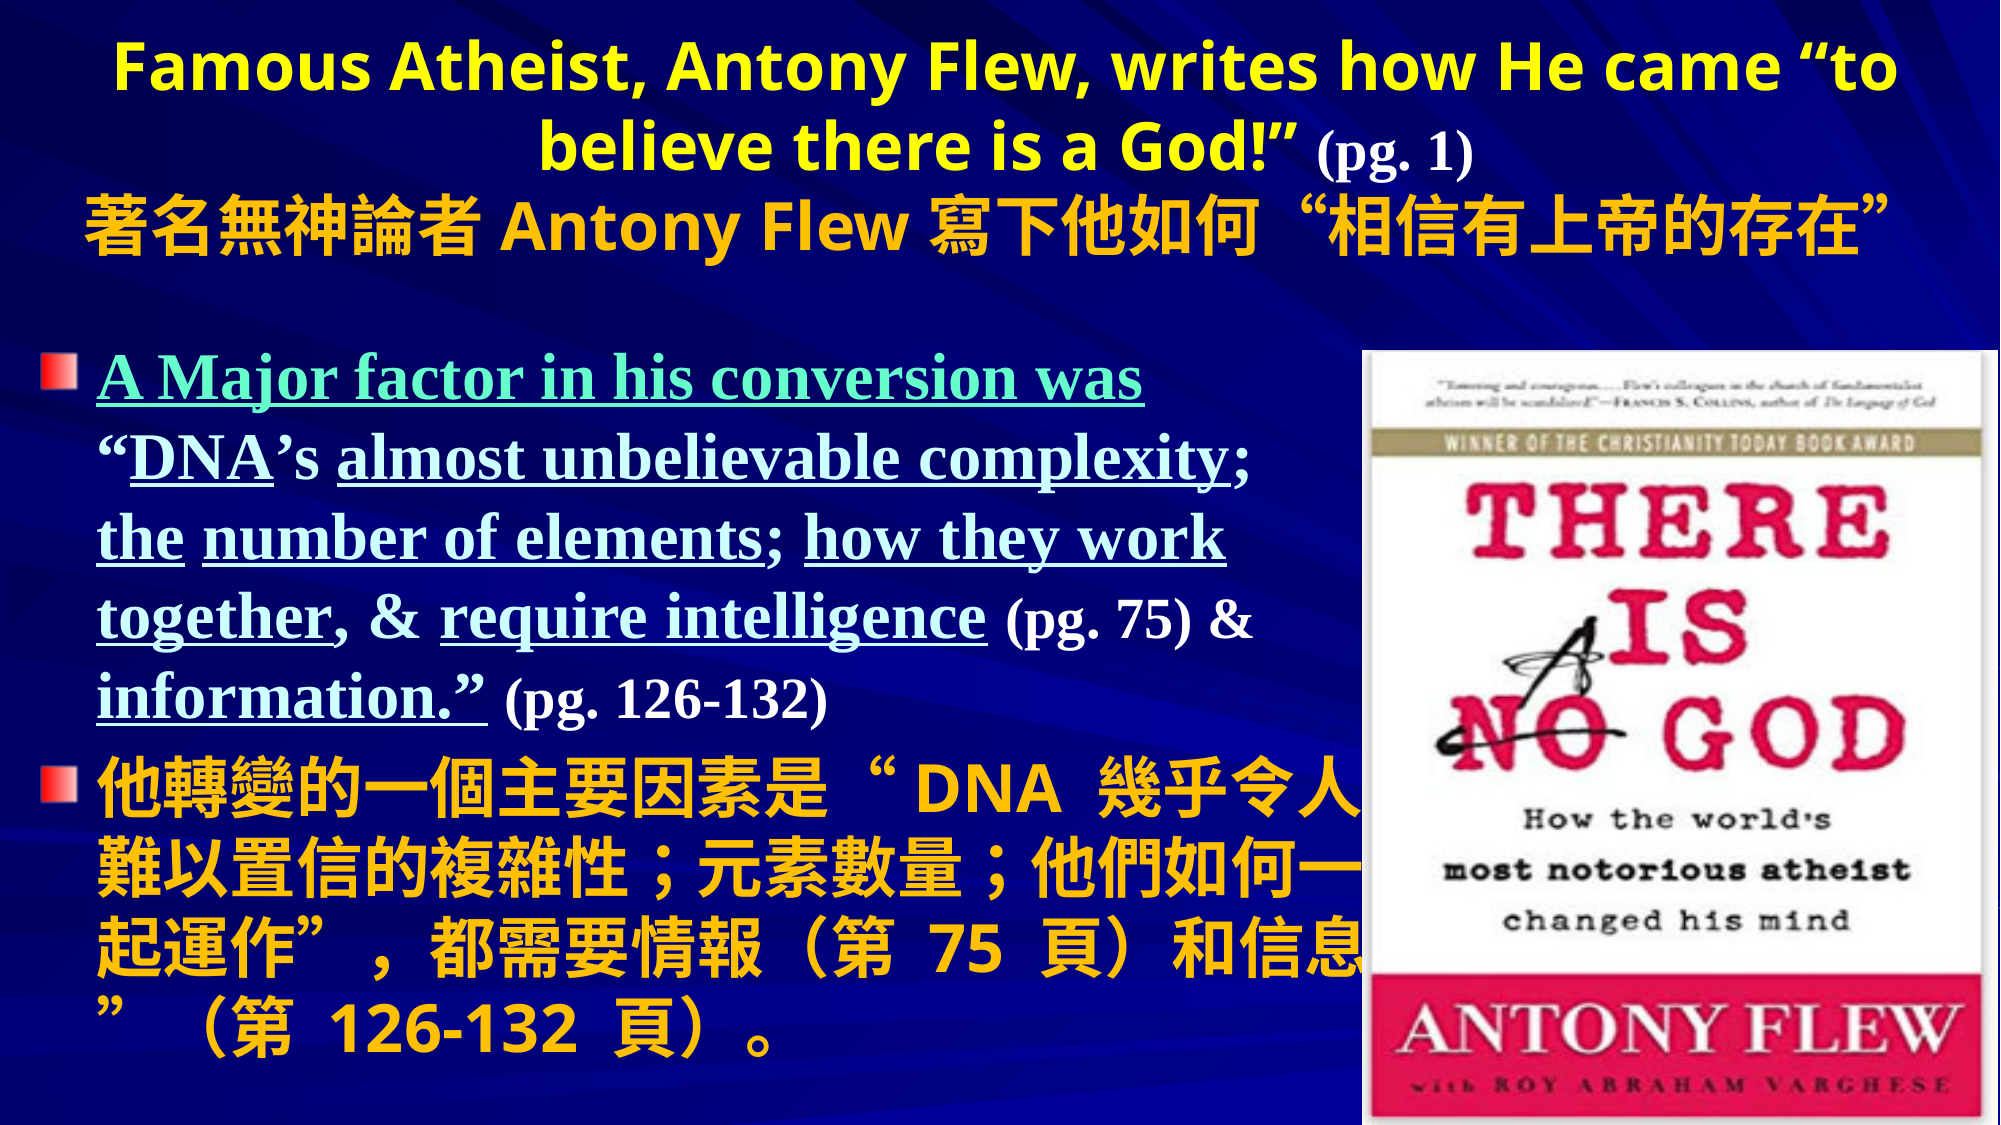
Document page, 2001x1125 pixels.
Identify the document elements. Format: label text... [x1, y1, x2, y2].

list A Major factor in his conversion was “DNA’s almost unbelievable complexity; the number of elements; how they work together, & require intelligence (pg. 75) & information.” (pg. 126-132) 他轉變的一個主要因素是“DNA 幾乎令人難以置信的複雜性；元素數量；他們如何一起運作”，都需要情報（第 75 頁）和信息”（第 126-132 頁）。 [24, 324, 1388, 1101]
picture [39, 351, 82, 394]
title Famous Atheist, Antony Flew, writes how He came “to believe there is a God!” (pg. 1) 著名無神論者Antony Flew寫下他如何“相信有上帝的存在” [24, 12, 1988, 276]
picture [1362, 350, 1998, 1125]
picture [39, 764, 82, 807]
